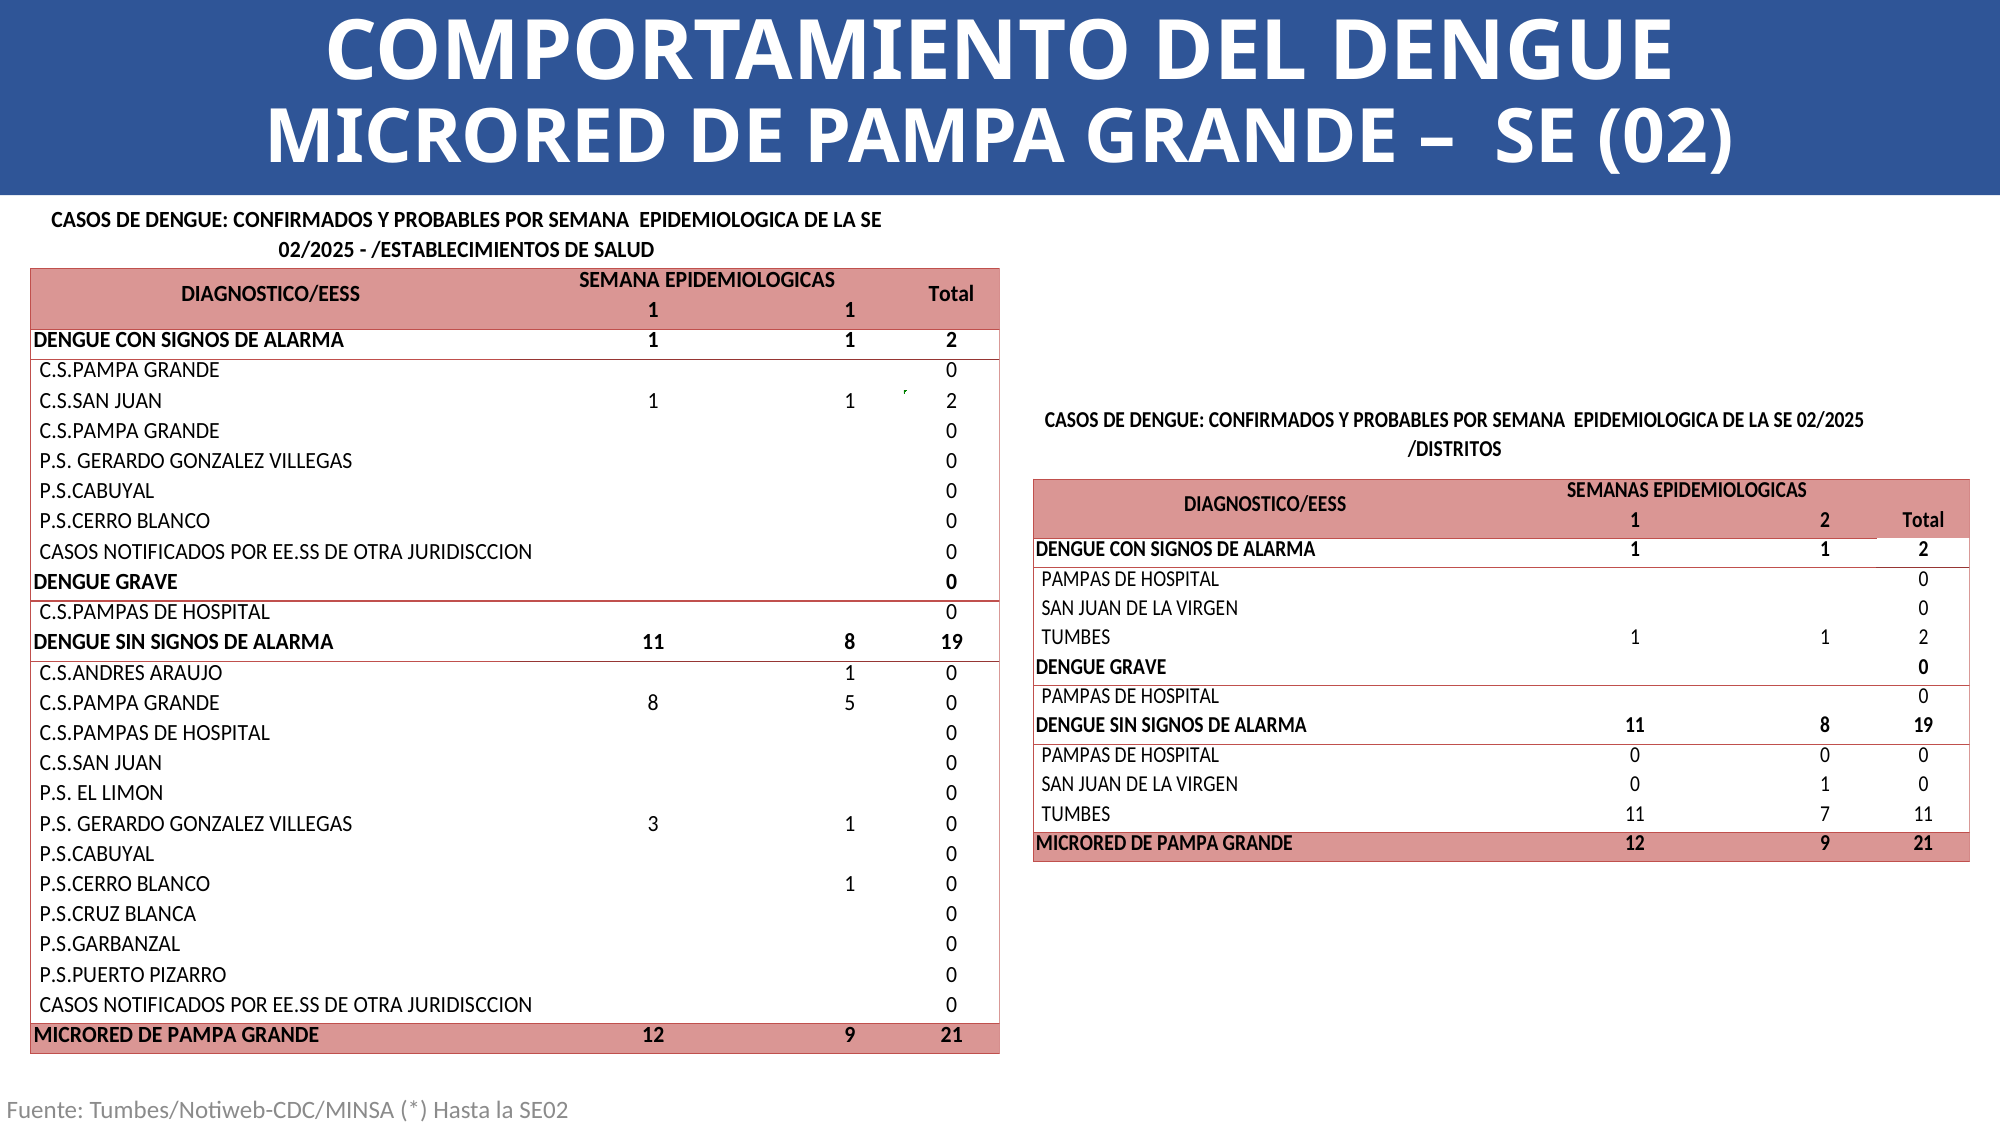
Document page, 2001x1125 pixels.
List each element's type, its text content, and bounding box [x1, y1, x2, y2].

footer Fuente: Tumbes/Notiweb-CDC/MINSA (*) Hasta la SE02 [0, 1078, 605, 1125]
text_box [29, 165, 1000, 1055]
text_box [1032, 403, 1970, 862]
text_box COMPORTAMIENTO DEL DENGUE MICRORED DE PAMPA GRANDE – SE (02) [0, 0, 2000, 196]
